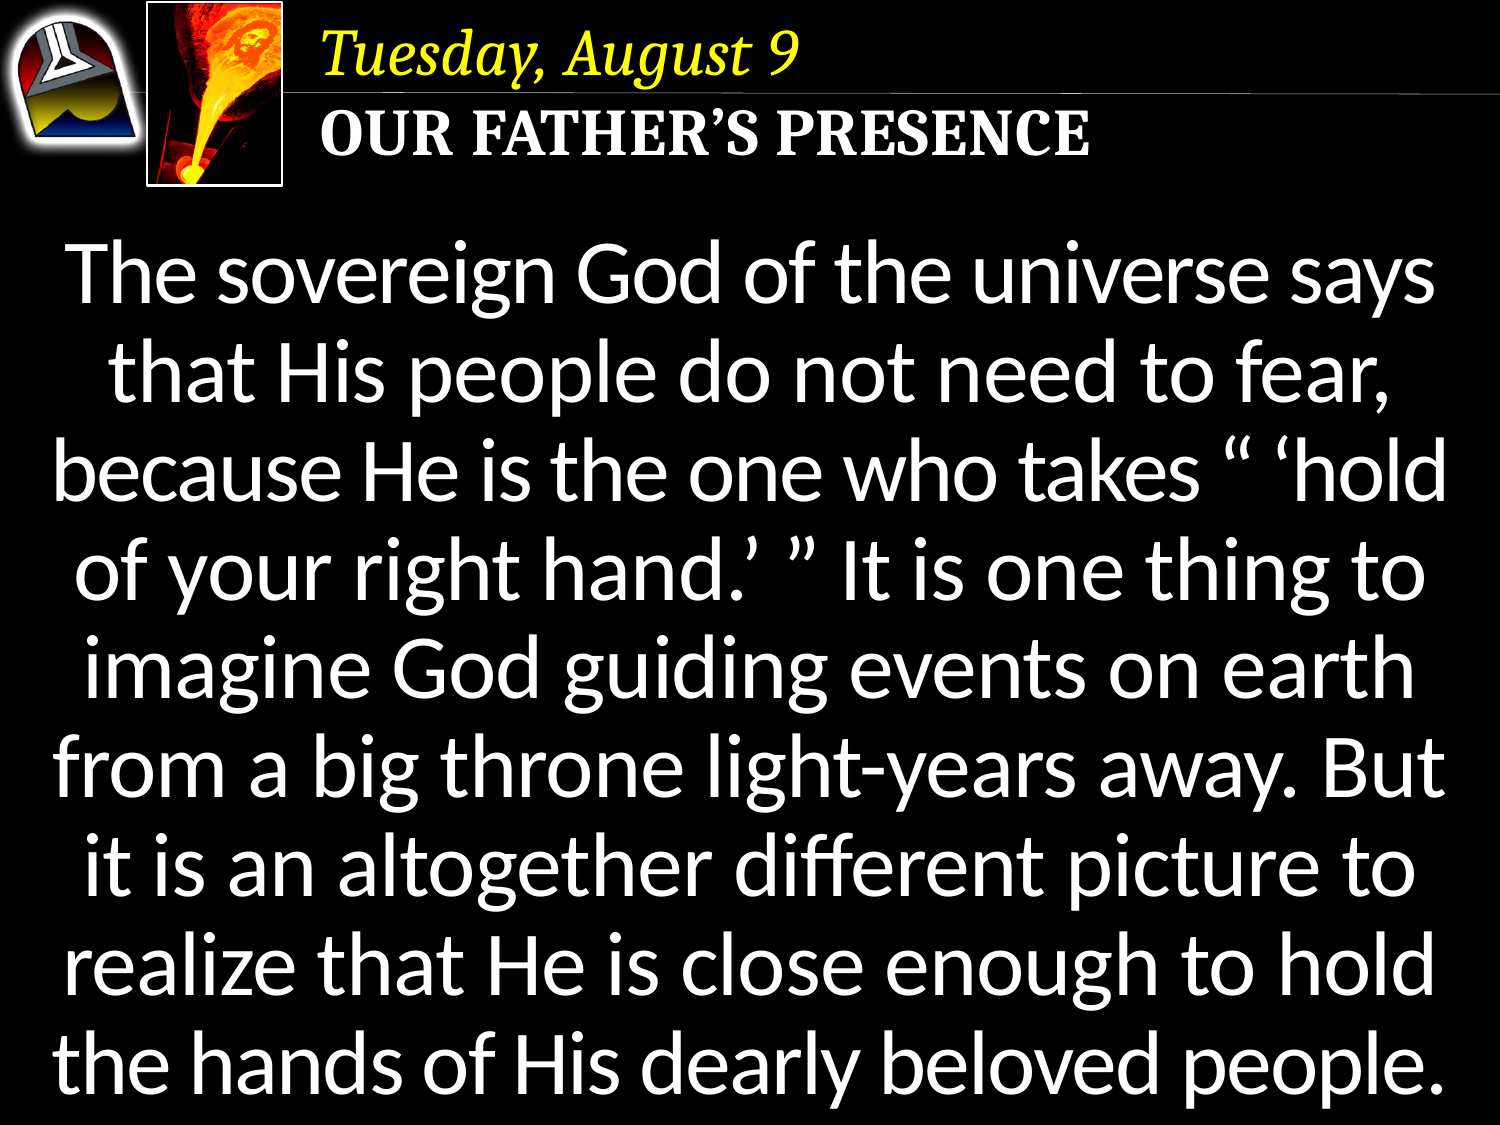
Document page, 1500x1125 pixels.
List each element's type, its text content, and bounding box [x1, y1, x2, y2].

picture [148, 3, 281, 184]
text_box The sovereign God of the universe says that His people do not need to fear, because He is the one who takes “ ‘hold of your right hand.’ ” It is one thing to imagine God guiding events on earth from a big throne light-years away. But it is an altogether different picture to realize that He is close enough to hold the hands of His dearly beloved people. [0, 216, 1500, 1122]
picture [0, 0, 157, 159]
text_box Tuesday, August 9 Our Father’s Presence [288, 1, 1491, 176]
